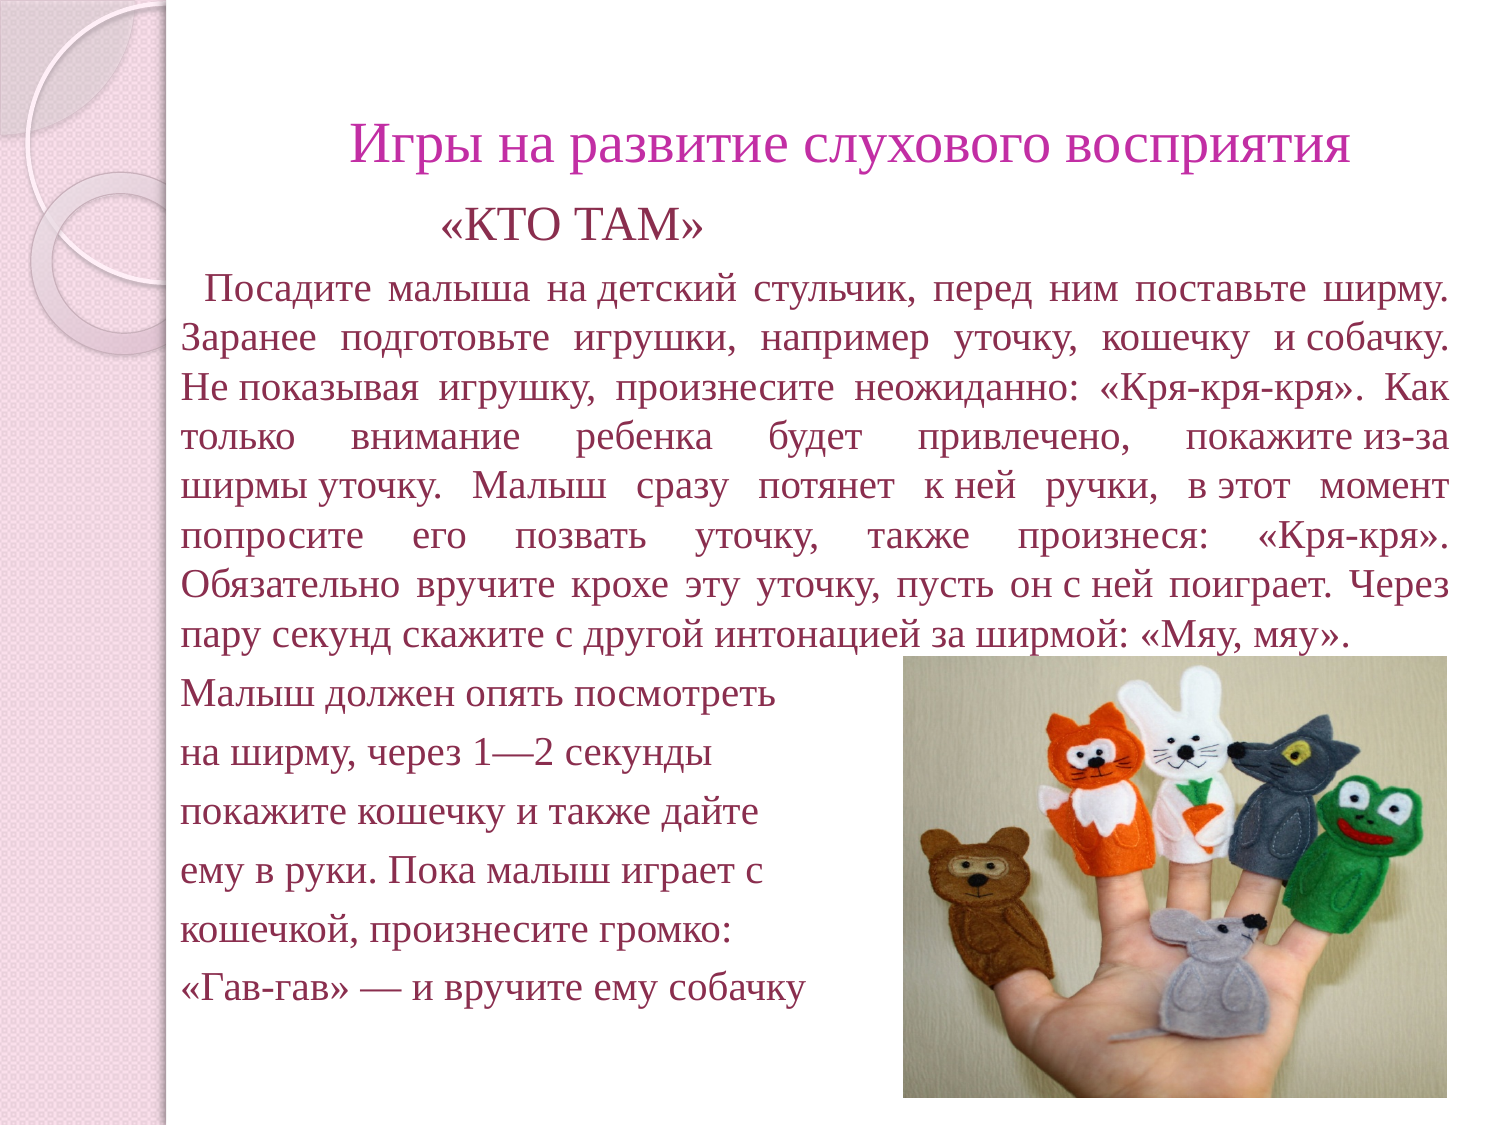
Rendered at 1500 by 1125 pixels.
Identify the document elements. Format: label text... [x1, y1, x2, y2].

picture [903, 656, 1448, 1098]
title Игры на развитие слухового восприятия [235, 45, 1466, 184]
list «КТО ТАМ» Посадите малыша на детский стульчик, перед ним поставьте ширму. Заранее подготовьте игрушки, например уточку, кошечку и собачку. Не показывая игрушку, произнесите неожиданно: «Кря-кря-кря». Как только внимание ребенка будет привлечено, покажите из-за ширмы уточку. Малыш сразу потянет к ней ручки, в этот момент попросите его позвать уточку, также произнеся: «Кря-кря». Обязательно вручите крохе эту уточку, пусть он с ней поиграет. Через пару секунд скажите с другой интонацией за ширмой: «Мяу, мяу». Малыш должен опять посмотреть на ширму, через 1—2 секунды покажите кошечку и также дайте ему в руки. Пока малыш играет с кошечкой, произнесите громко: «Гав-гав» — и вручите ему собачку [112, 184, 1466, 1025]
